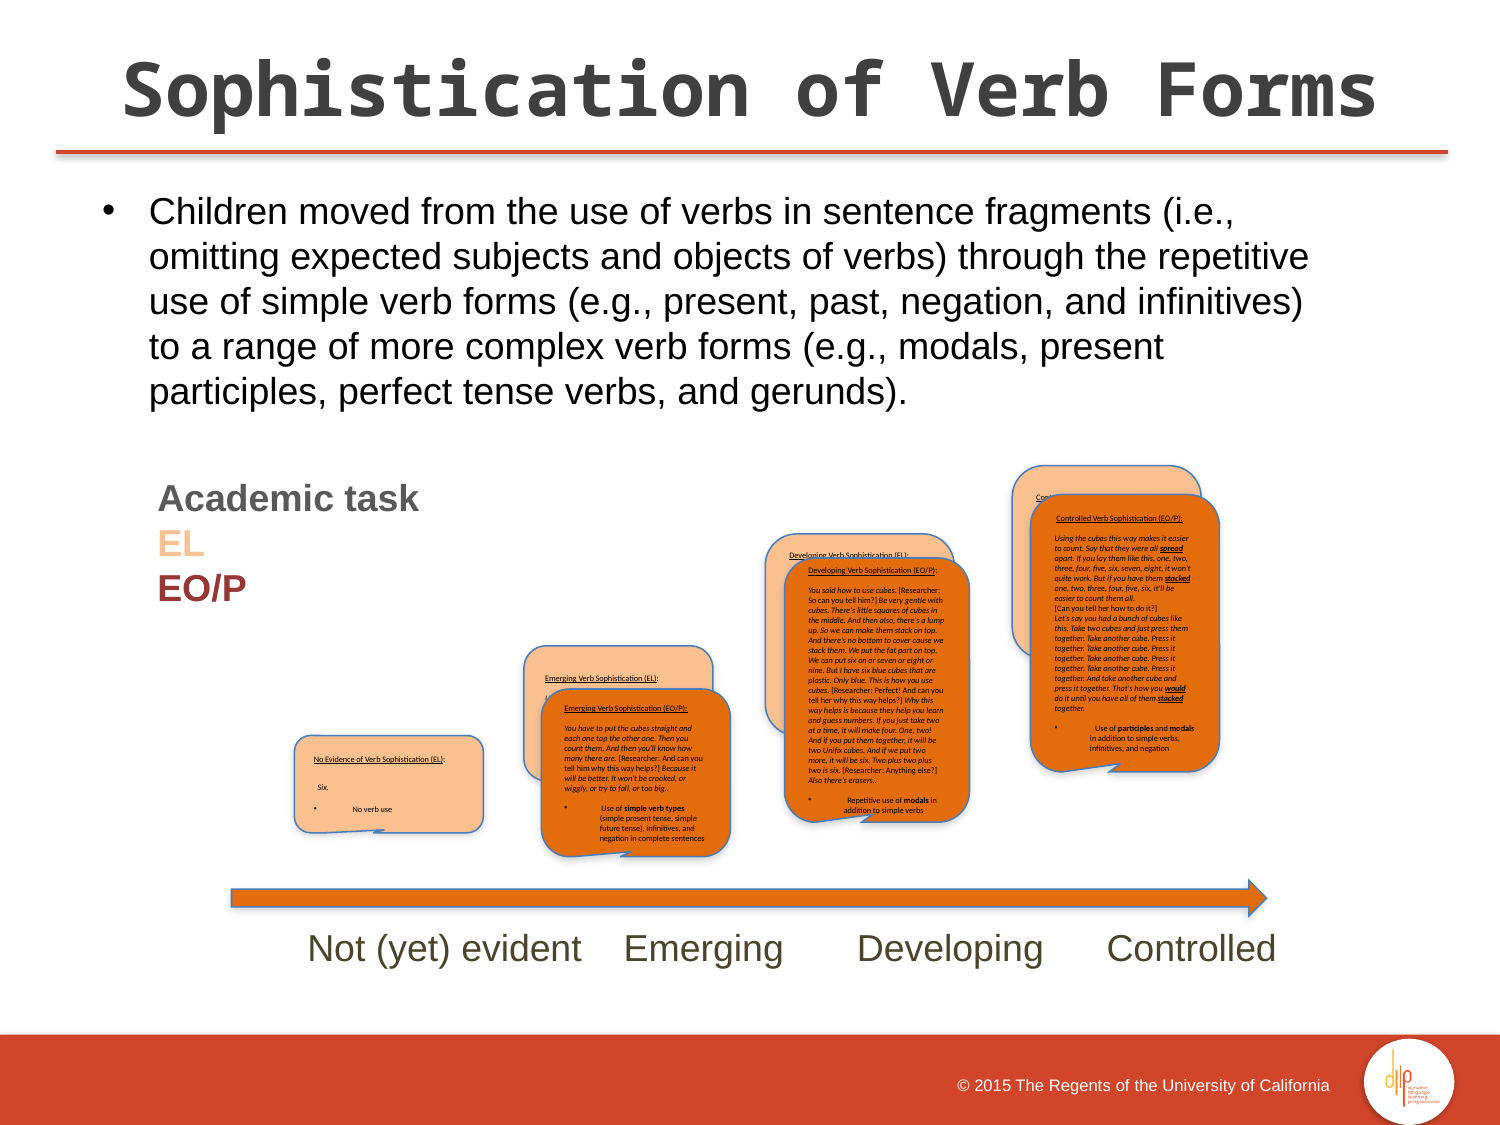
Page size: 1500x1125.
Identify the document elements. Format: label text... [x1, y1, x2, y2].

text_box Developing Verb Sophistication (EO/P): You said how to use cubes. [Researcher: So can you tell him?] Be very gentle with cubes. There's little squares of cubes in the middle. And then also, there's a lump up. So we can make them stack on top. And there's no bottom to cover cause we stack them. We put the fat part on top. We can put six on or seven or eight or nine. But I have six blue cubes that are plastic. Only blue. This is how you use cubes. [Researcher: Perfect! And can you tell her why this way helps?] Why this way helps is because they help you learn and guess numbers. If you just take two at a time, it will make four. One, two! And if you put them together, it will be two Unifix cubes. And if we put two more, it will be six. Two plus two plus two is six. [Researcher: Anything else?] Also there's erasers.. Repetitive use of modals in addition to simple verbs [784, 558, 970, 823]
text_box Controlled Verb Sophistication (EO/P): Using the cubes this way makes it easier to count. Say that they were all spread apart. If you lay them like this, one, two, three, four, five, six, seven, eight, it won't quite work. But if you have them stacked one, two, three, four, five, six, it'll be easier to count them all. [Can you tell her how to do it?] Let's say you had a bunch of cubes like this. Take two cubes and just press them together. Take another cube. Press it together. Take another cube. Press it together. Take another cube. Press it together. Take another cube. Press it together. And take another cube and press it together. That's how you would do it until you have all of them stacked together. Use of participles and modals in addition to simple verbs, infinitives, and negation [1030, 494, 1220, 772]
text_box Children moved from the use of verbs in sentence fragments (i.e., omitting expected subjects and objects of verbs) through the repetitive use of simple verb forms (e.g., present, past, negation, and infinitives) to a range of more complex verb forms (e.g., modals, present participles, perfect tense verbs, and gerunds). [87, 179, 1339, 420]
text_box Sophistication of Verb Forms [70, 33, 1430, 152]
picture [1382, 1047, 1442, 1109]
text_box Emerging Verb Sophistication (EO/P): You have to put the cubes straight and each one top the other one. Then you count them. And then you'll know how many there are. [Researcher: And can you tell him why this way helps?] Because it will be better. It won't be crooked, or wiggly, or try to fall, or too big.. Use of simple verb types (simple present tense, simple future tense), infinitives, and negation in complete sentences [541, 688, 731, 857]
text_box [231, 880, 1267, 916]
text_box No Evidence of Verb Sophistication (EL): Six. No verb use [294, 735, 484, 833]
text_box Academic task EL EO/P Not (yet) evident Emerging Developing Controlled [142, 421, 1431, 977]
